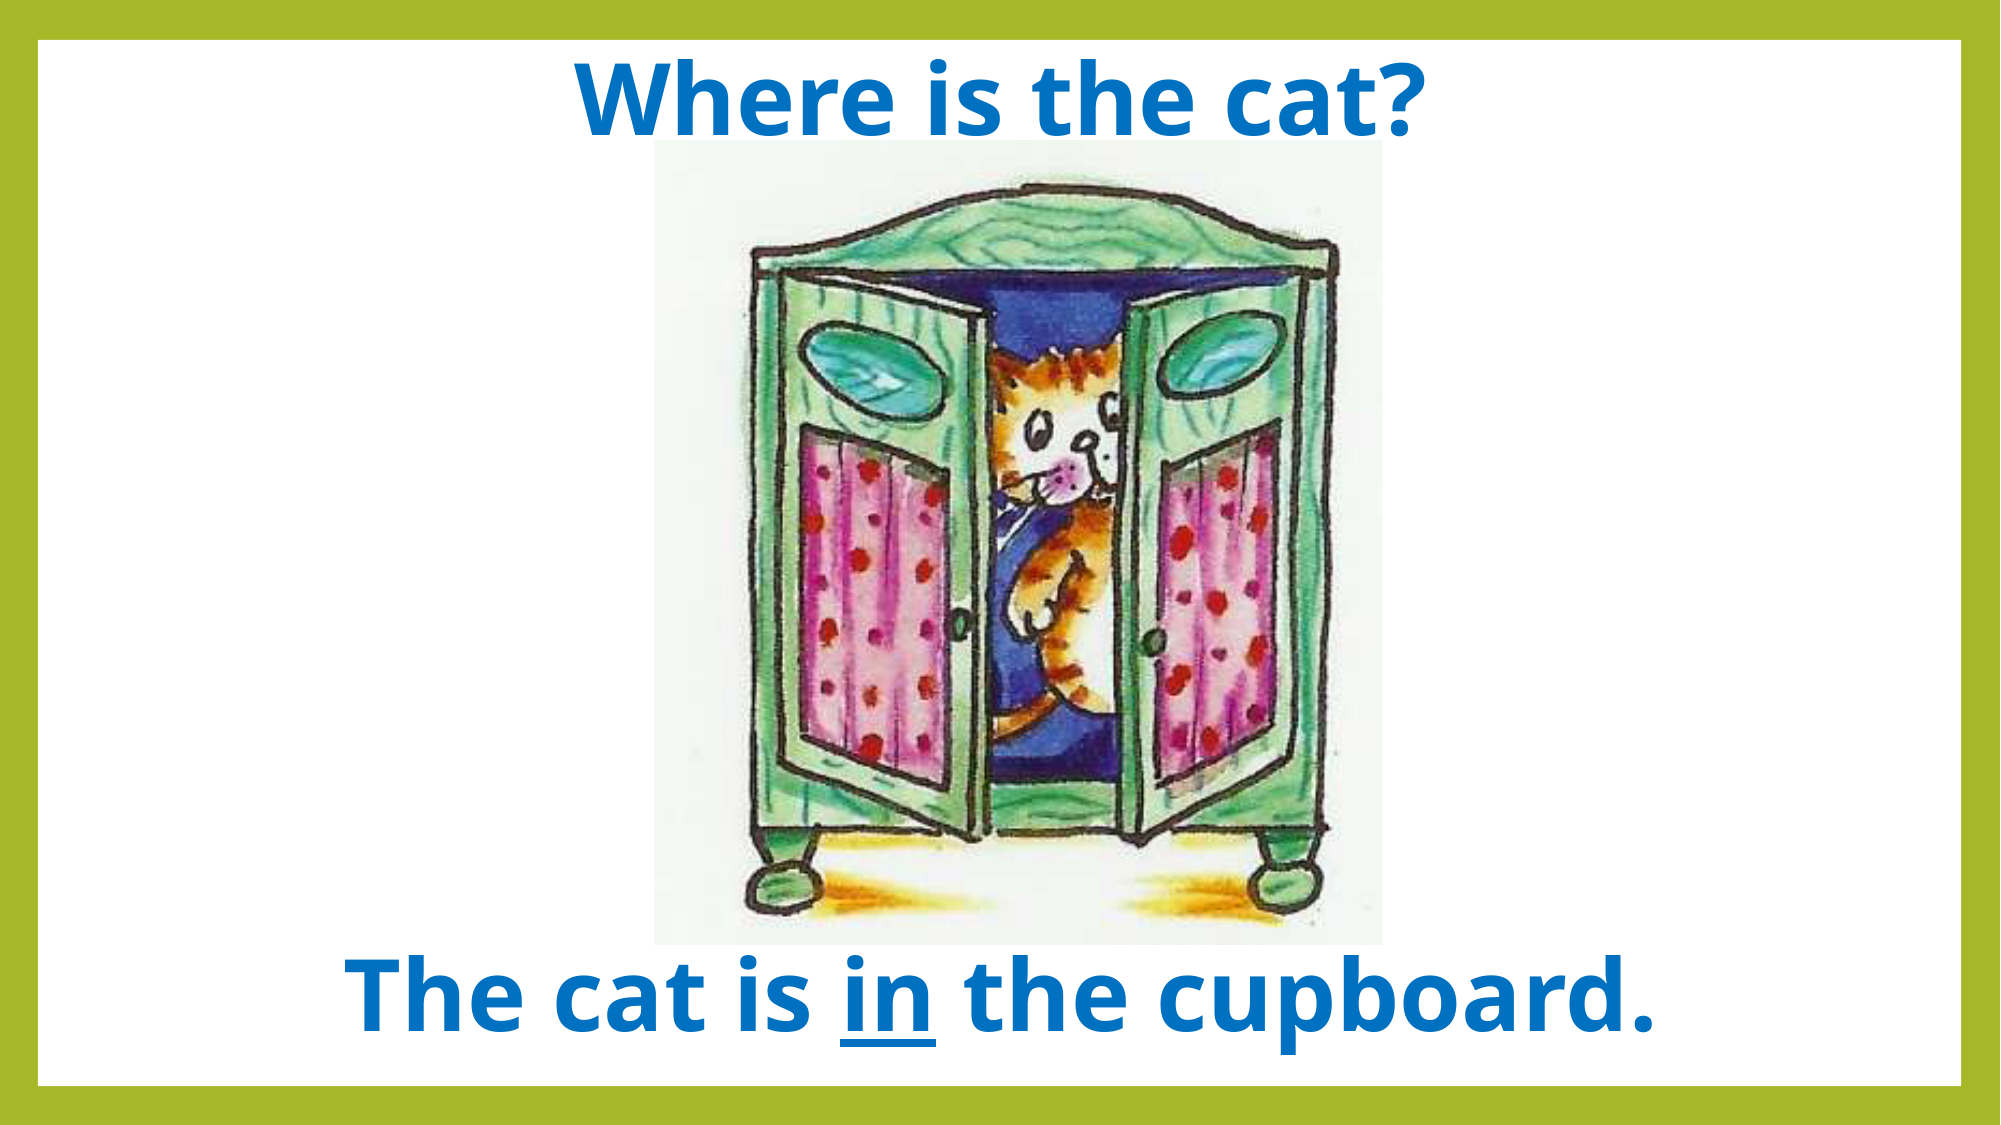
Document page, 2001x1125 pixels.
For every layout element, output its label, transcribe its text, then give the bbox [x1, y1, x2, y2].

list Where is the cat? The cat is in the cupboard. [187, 41, 1808, 1085]
picture [653, 139, 1383, 945]
